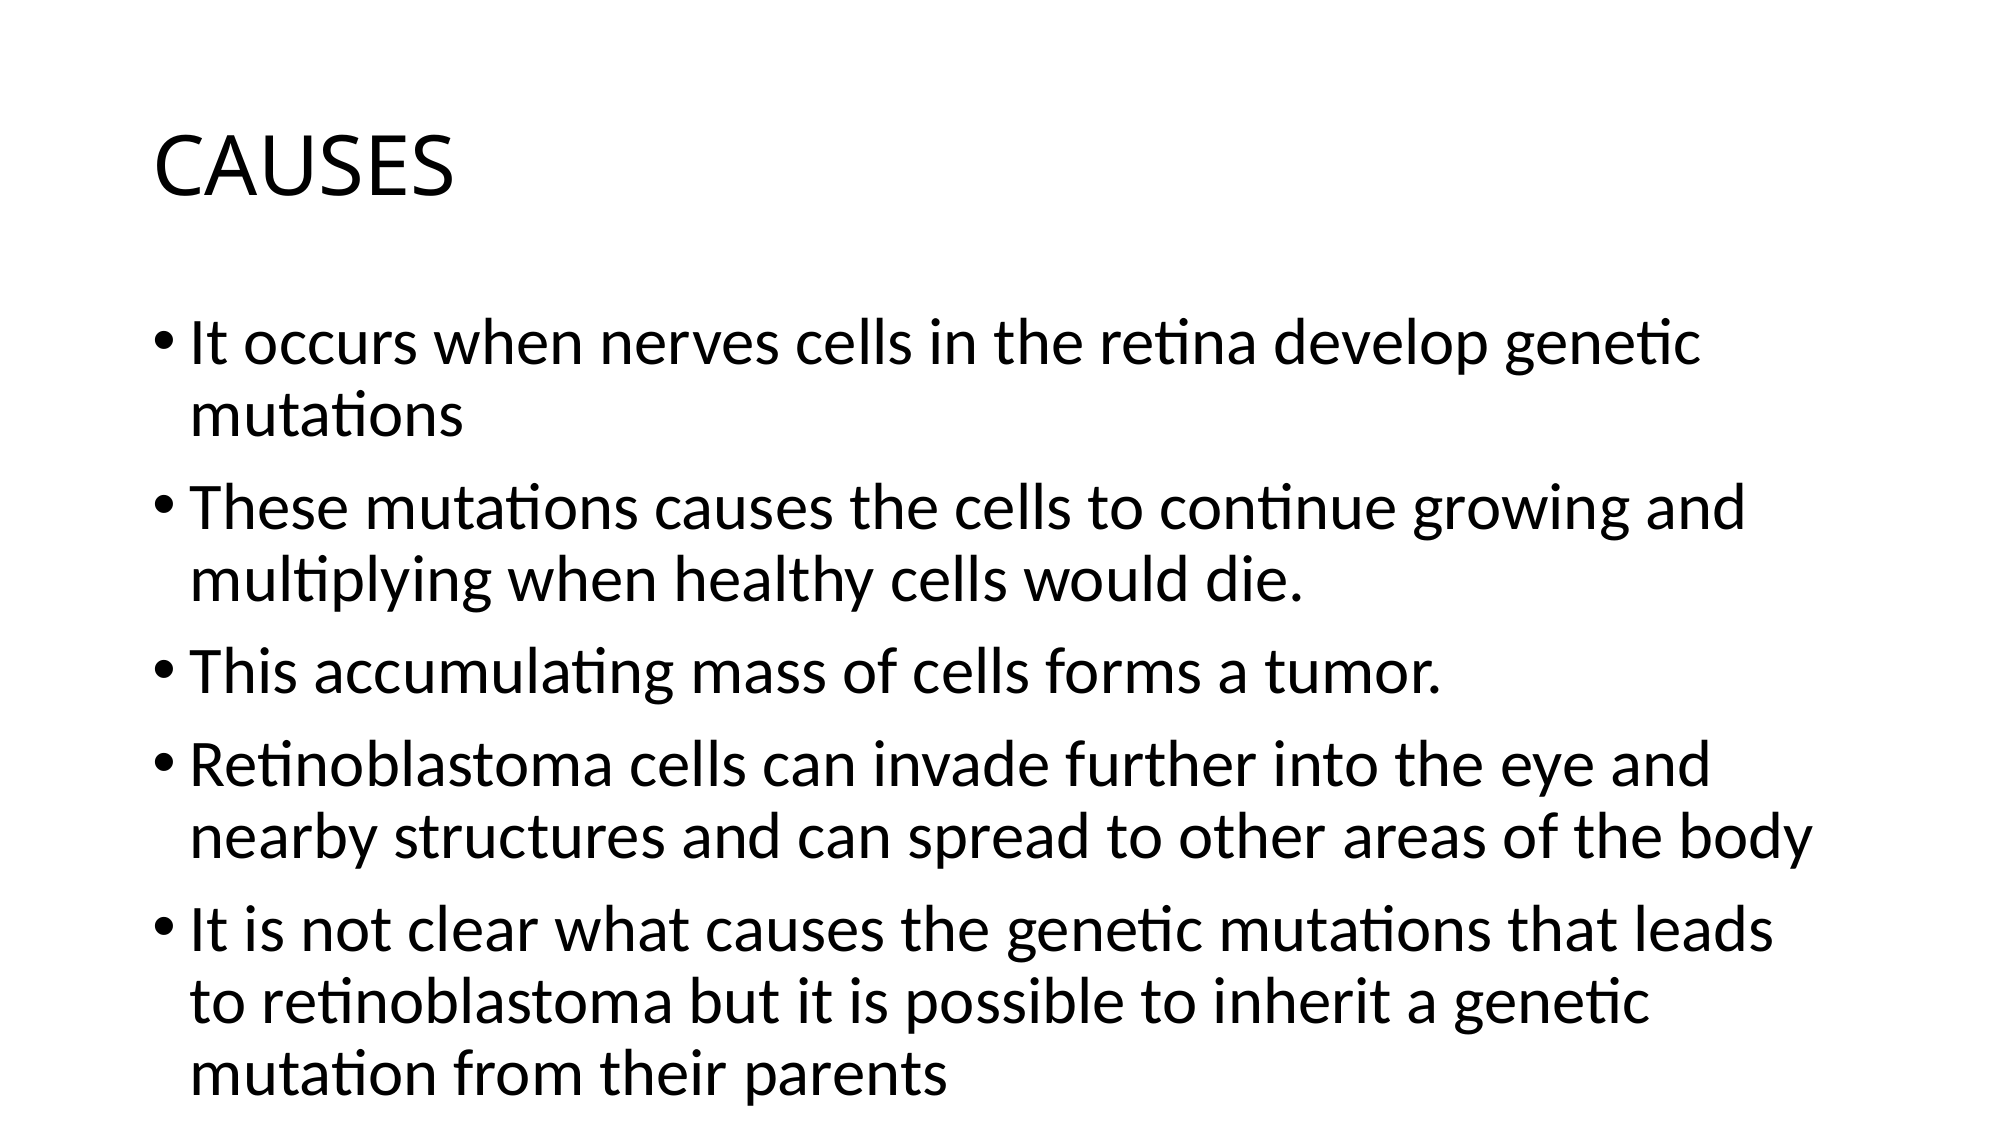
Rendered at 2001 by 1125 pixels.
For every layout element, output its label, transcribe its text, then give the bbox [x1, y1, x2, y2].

title CAUSES [137, 59, 1863, 278]
list It occurs when nerves cells in the retina develop genetic mutations These mutations causes the cells to continue growing and multiplying when healthy cells would die. This accumulating mass of cells forms a tumor. Retinoblastoma cells can invade further into the eye and nearby structures and can spread to other areas of the body It is not clear what causes the genetic mutations that leads to retinoblastoma but it is possible to inherit a genetic mutation from their parents [137, 299, 1863, 1125]
